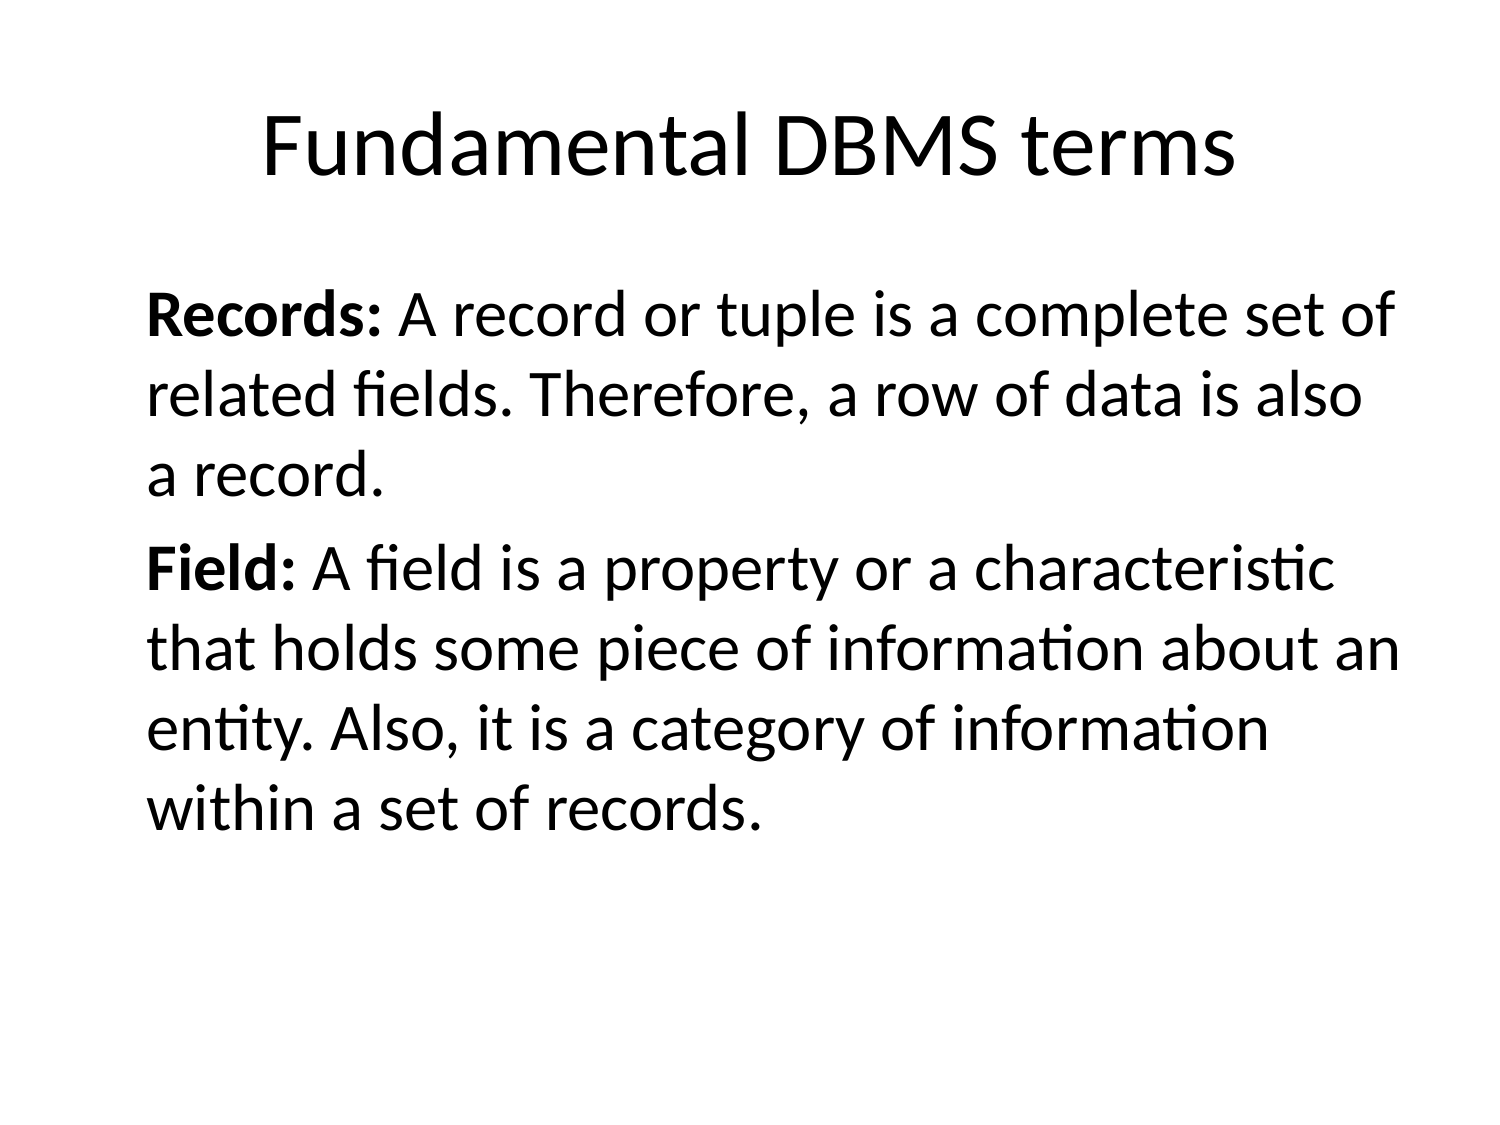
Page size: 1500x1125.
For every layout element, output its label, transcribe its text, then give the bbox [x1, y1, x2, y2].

title Fundamental DBMS terms [75, 45, 1425, 233]
list Records: A record or tuple is a complete set of related fields. Therefore, a row of data is also a record. Field: A field is a property or a characteristic that holds some piece of information about an entity. Also, it is a category of information within a set of records. [75, 262, 1425, 1005]
